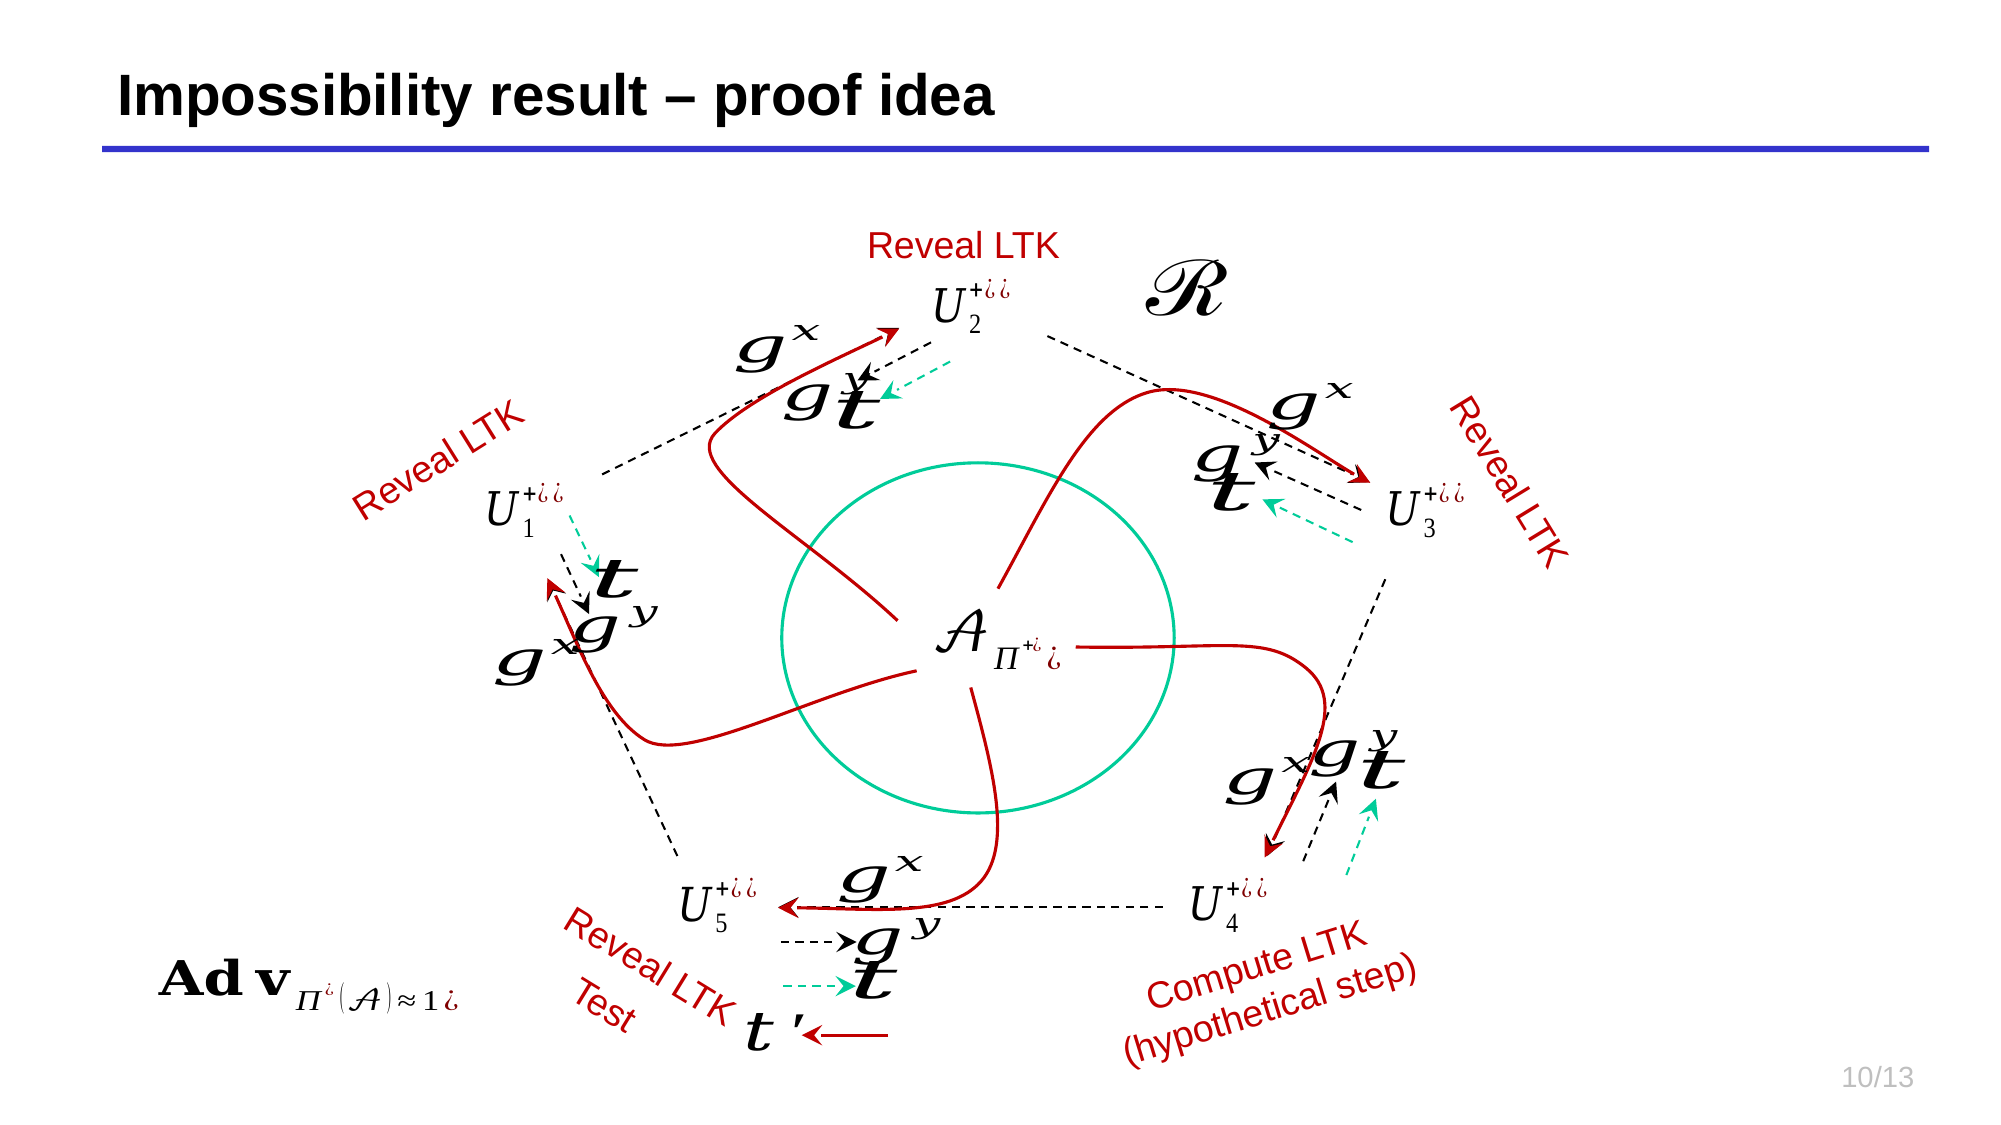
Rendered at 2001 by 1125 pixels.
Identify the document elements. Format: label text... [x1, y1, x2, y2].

text_box [730, 482, 899, 621]
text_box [601, 327, 900, 475]
text_box [1075, 645, 1262, 855]
text_box Reveal LTK [326, 338, 596, 543]
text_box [857, 342, 932, 381]
text_box [779, 687, 998, 906]
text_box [1303, 781, 1337, 862]
title Impossibility result – proof idea [102, 54, 1930, 130]
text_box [879, 361, 951, 400]
text_box [997, 491, 1252, 589]
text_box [1267, 579, 1386, 857]
text_box Compute LTK (hypothetical step) [1076, 882, 1448, 1088]
text_box Test [547, 952, 678, 1064]
text_box Reveal LTK [541, 881, 814, 1084]
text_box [560, 553, 590, 615]
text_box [1262, 499, 1353, 543]
text_box [781, 462, 1175, 813]
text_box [1047, 335, 1370, 483]
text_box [569, 515, 600, 578]
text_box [1254, 462, 1362, 511]
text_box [547, 579, 678, 857]
text_box Reveal LTK [1428, 370, 1630, 649]
slide_number 10/13 [1772, 1047, 1930, 1101]
text_box Reveal LTK [852, 213, 1142, 274]
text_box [1346, 798, 1377, 876]
text_box [682, 611, 917, 745]
